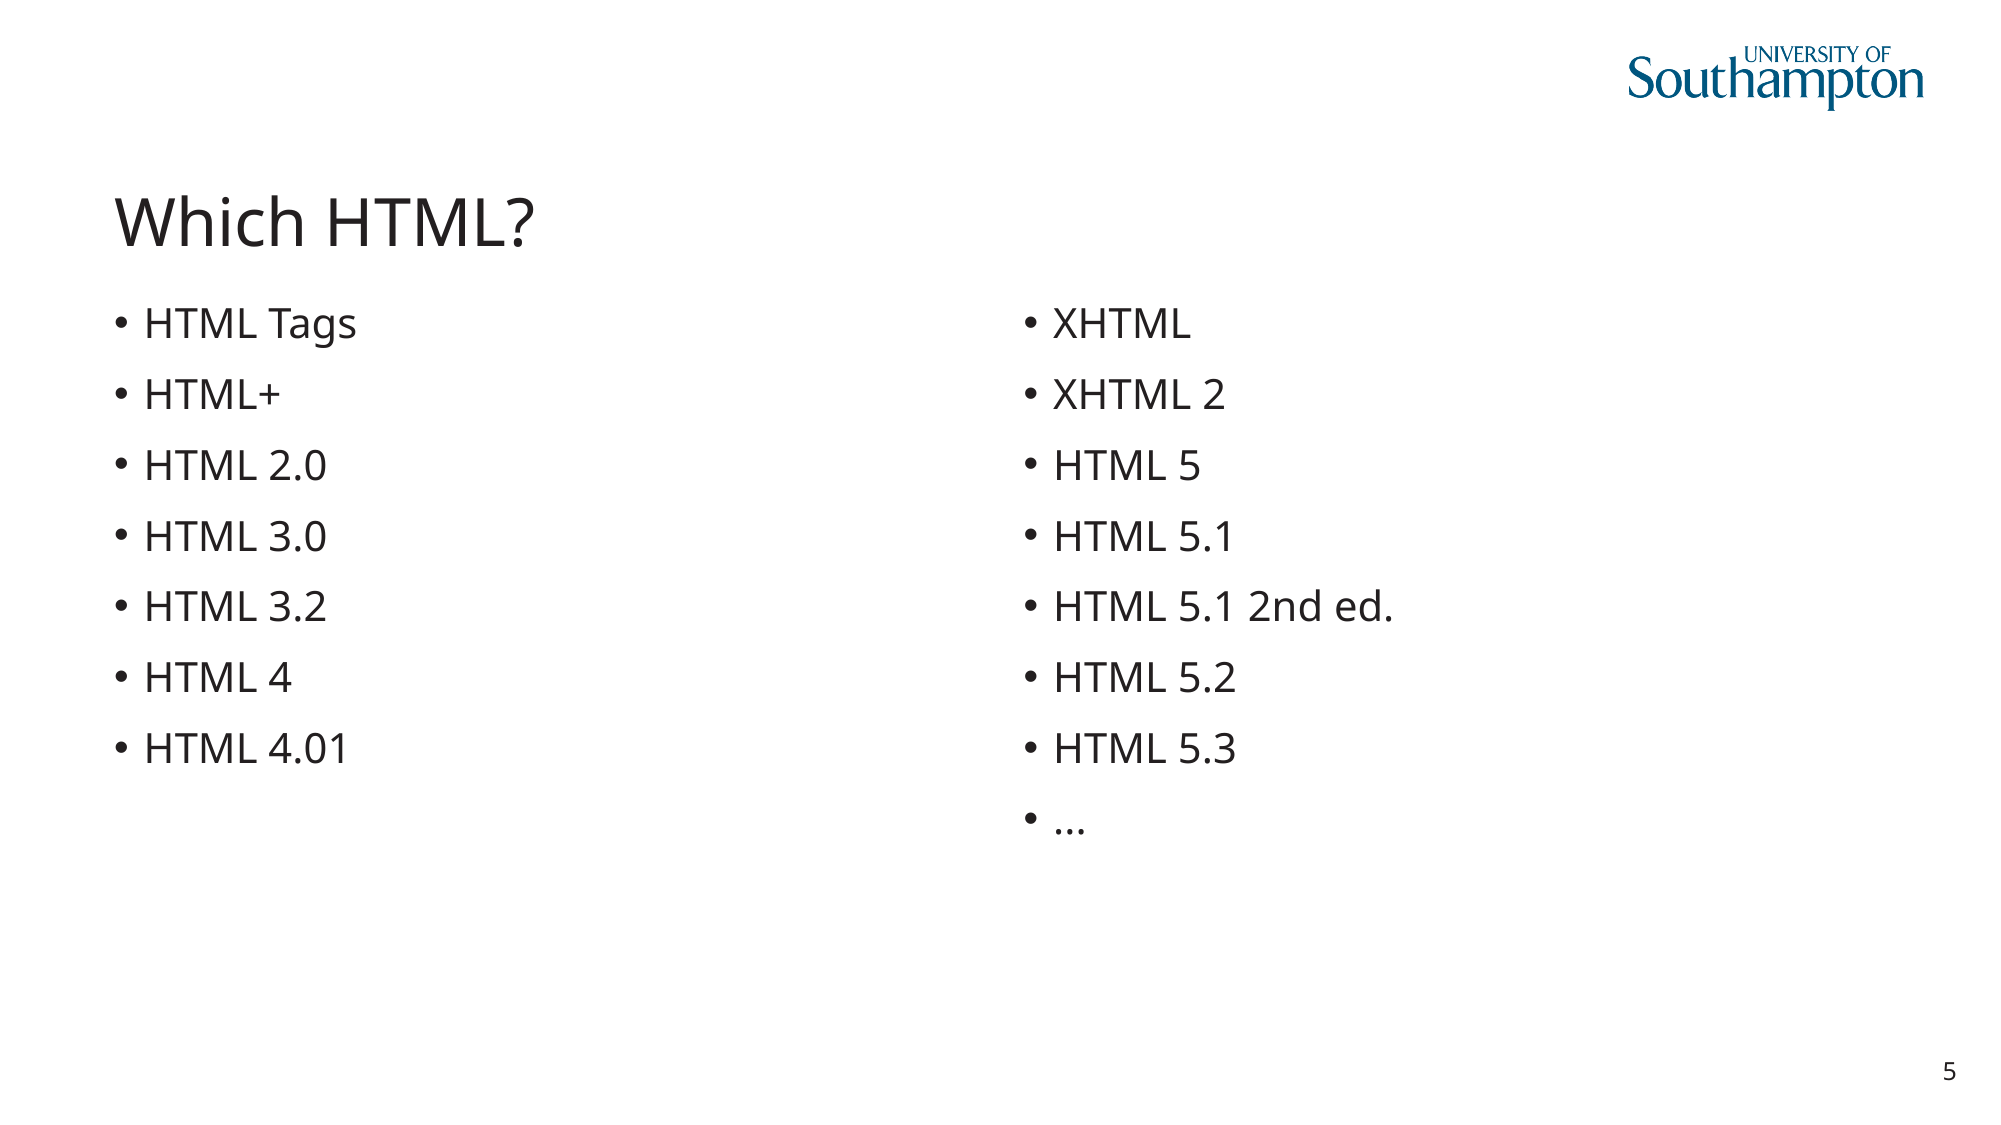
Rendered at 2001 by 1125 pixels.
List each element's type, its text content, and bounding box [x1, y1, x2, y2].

list XHTML XHTML 2 HTML 5 HTML 5.1 HTML 5.1 2nd ed. HTML 5.2 HTML 5.3 ... [1011, 290, 1898, 1024]
title Which HTML? [102, 113, 1898, 268]
picture [1629, 46, 1924, 111]
picture [1629, 71, 1648, 95]
list HTML Tags HTML+ HTML 2.0 HTML 3.0 HTML 3.2 HTML 4 HTML 4.01 [102, 290, 989, 1024]
picture [1869, 48, 1877, 60]
